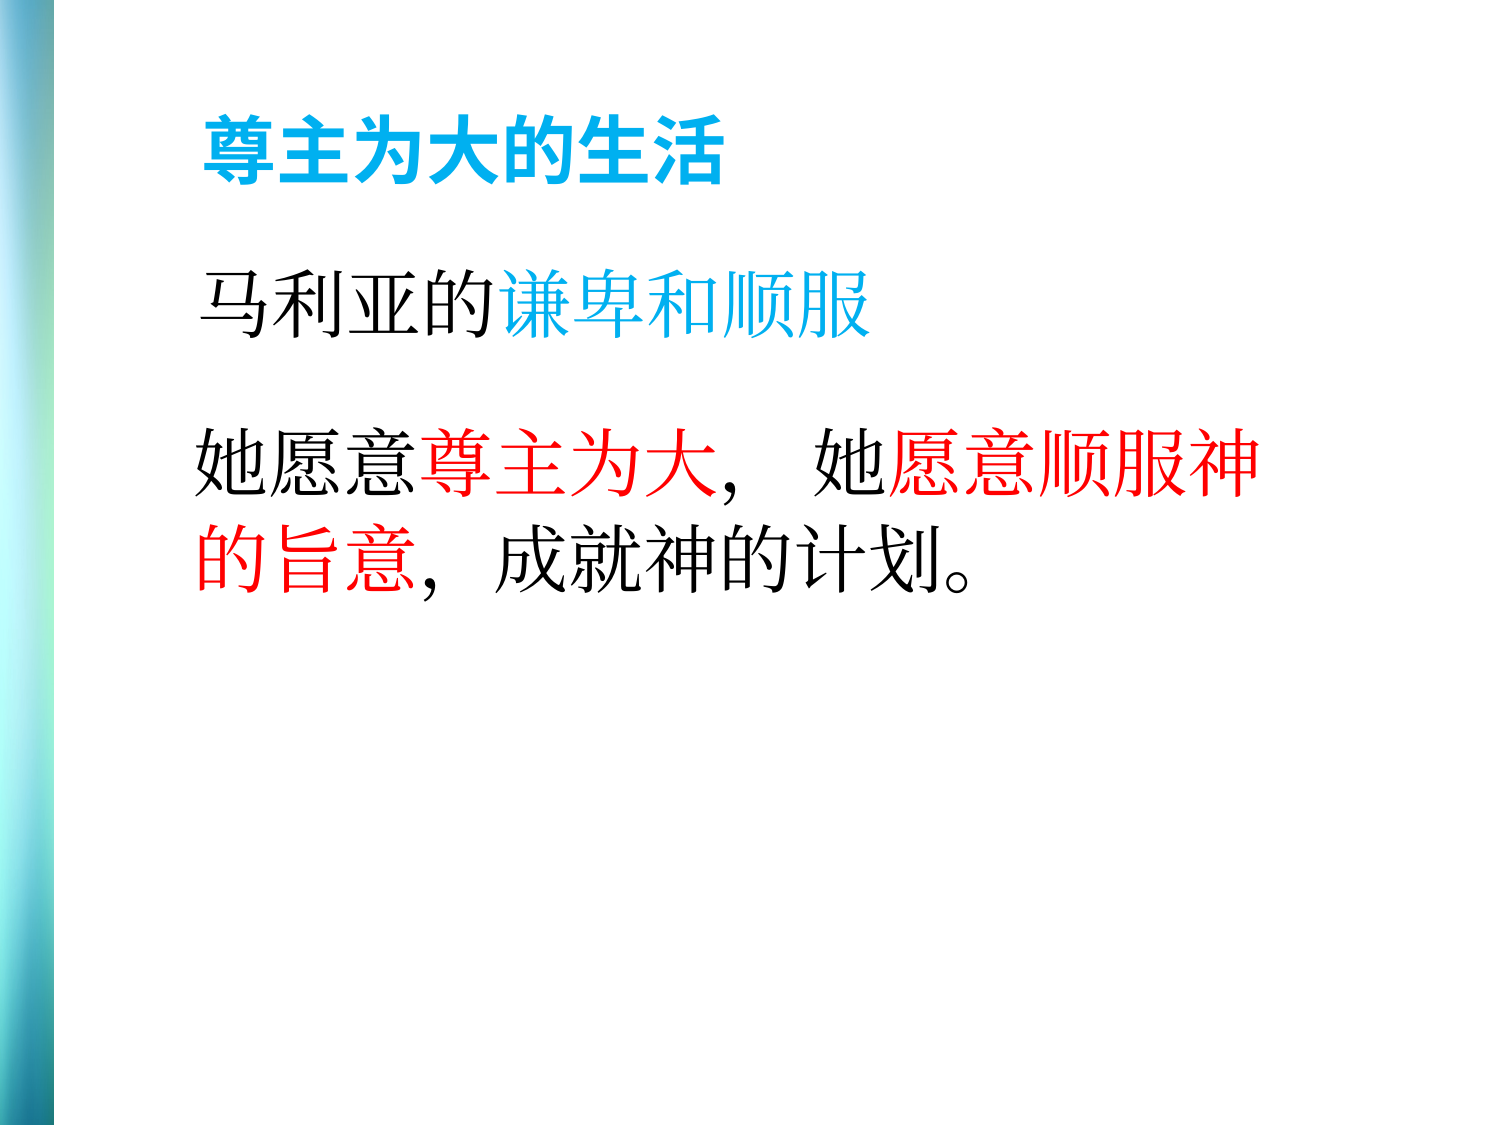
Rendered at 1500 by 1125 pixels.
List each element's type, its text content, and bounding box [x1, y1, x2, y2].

text_box 尊主为大的生活 [186, 89, 742, 201]
text_box 她愿意尊主为大， 她愿意顺服神的旨意，成就神的计划。 [178, 402, 1319, 610]
text_box 马利亚的谦卑和顺服 [182, 243, 1376, 355]
picture [0, 0, 54, 1125]
